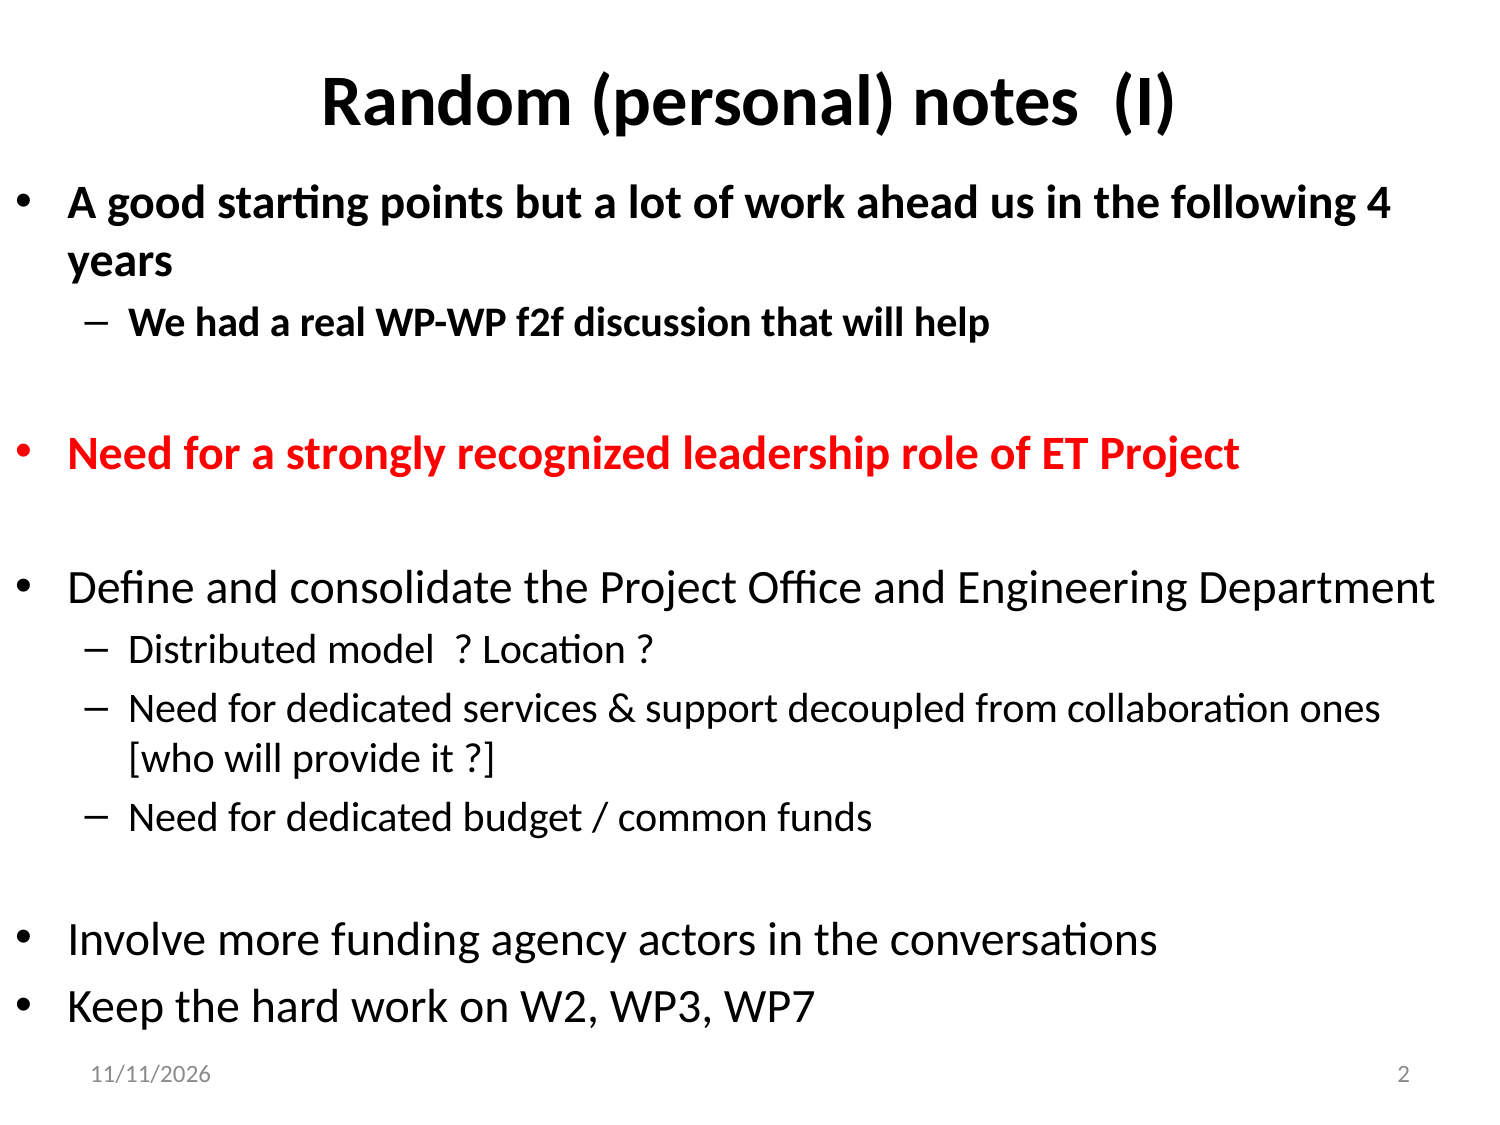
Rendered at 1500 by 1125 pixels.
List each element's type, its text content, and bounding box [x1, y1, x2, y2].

list A good starting points but a lot of work ahead us in the following 4 years We had a real WP-WP f2f discussion that will help Need for a strongly recognized leadership role of ET Project Define and consolidate the Project Office and Engineering Department Distributed model ? Location ? Need for dedicated services & support decoupled from collaboration ones [who will provide it ?] Need for dedicated budget / common funds Involve more funding agency actors in the conversations Keep the hard work on W2, WP3, WP7 [0, 163, 1480, 1043]
slide_number 2 [1074, 1042, 1425, 1103]
title Random (personal) notes (I) [75, 45, 1425, 148]
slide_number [75, 1042, 425, 1103]
